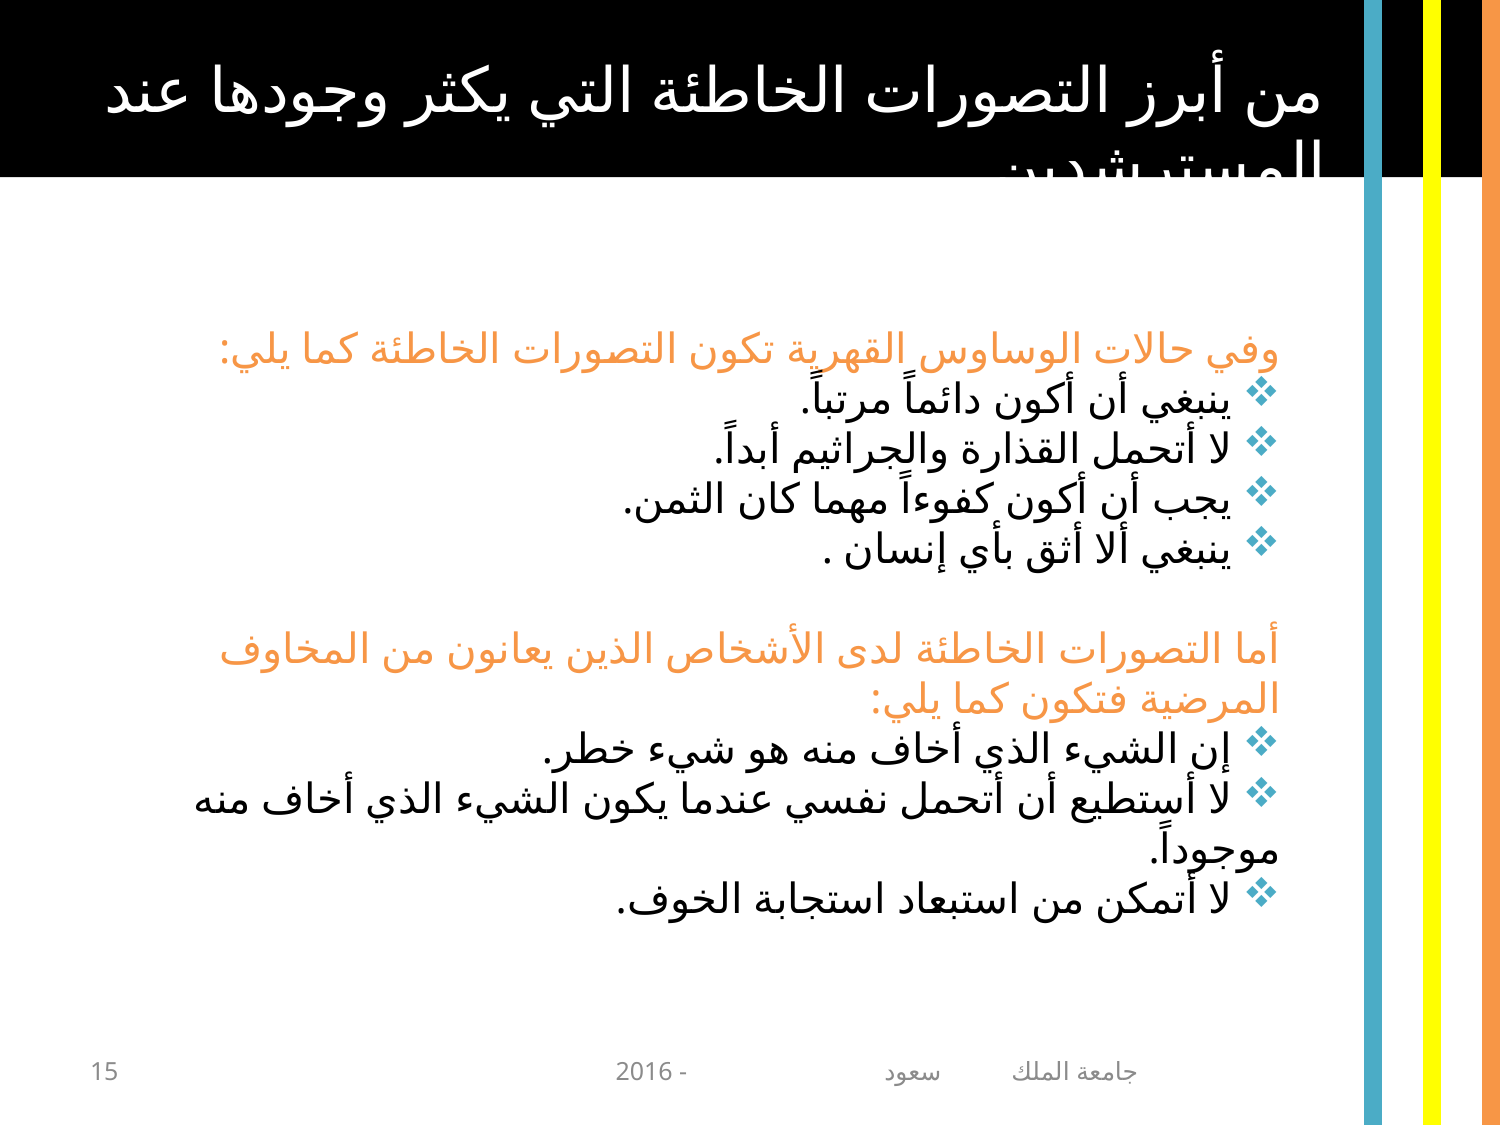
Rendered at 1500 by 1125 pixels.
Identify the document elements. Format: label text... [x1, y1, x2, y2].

text_box [0, 0, 1362, 179]
slide_number 15 [75, 1042, 425, 1103]
text_box [1384, 0, 1421, 179]
text_box من أبرز التصورات الخاطئة التي يكثر وجودها عند المسترشدين [0, 42, 1341, 208]
text_box [1480, 0, 1500, 1125]
footer جامعة الملك سعود - 2016 [512, 1042, 988, 1103]
text_box [1362, 0, 1384, 1125]
text_box [1443, 0, 1480, 179]
text_box [1421, 0, 1443, 1125]
text_box وفي حالات الوساوس القهرية تكون التصورات الخاطئة كما يلي: ينبغي أن أكون دائماً مرتباً. لا أتحمل القذارة والجراثيم أبداً. يجب أن أكون كفوءاً مهما كان الثمن. ينبغي ألا أثق بأي إنسان . أما التصورات الخاطئة لدى الأشخاص الذين يعانون من المخاوف المرضية فتكون كما يلي: إن الشيء الذي أخاف منه هو شيء خطر. لا أستطيع أن أتحمل نفسي عندما يكون الشيء الذي أخاف منه موجوداً. لا أتمكن من استبعاد استجابة الخوف. [135, 314, 1315, 917]
